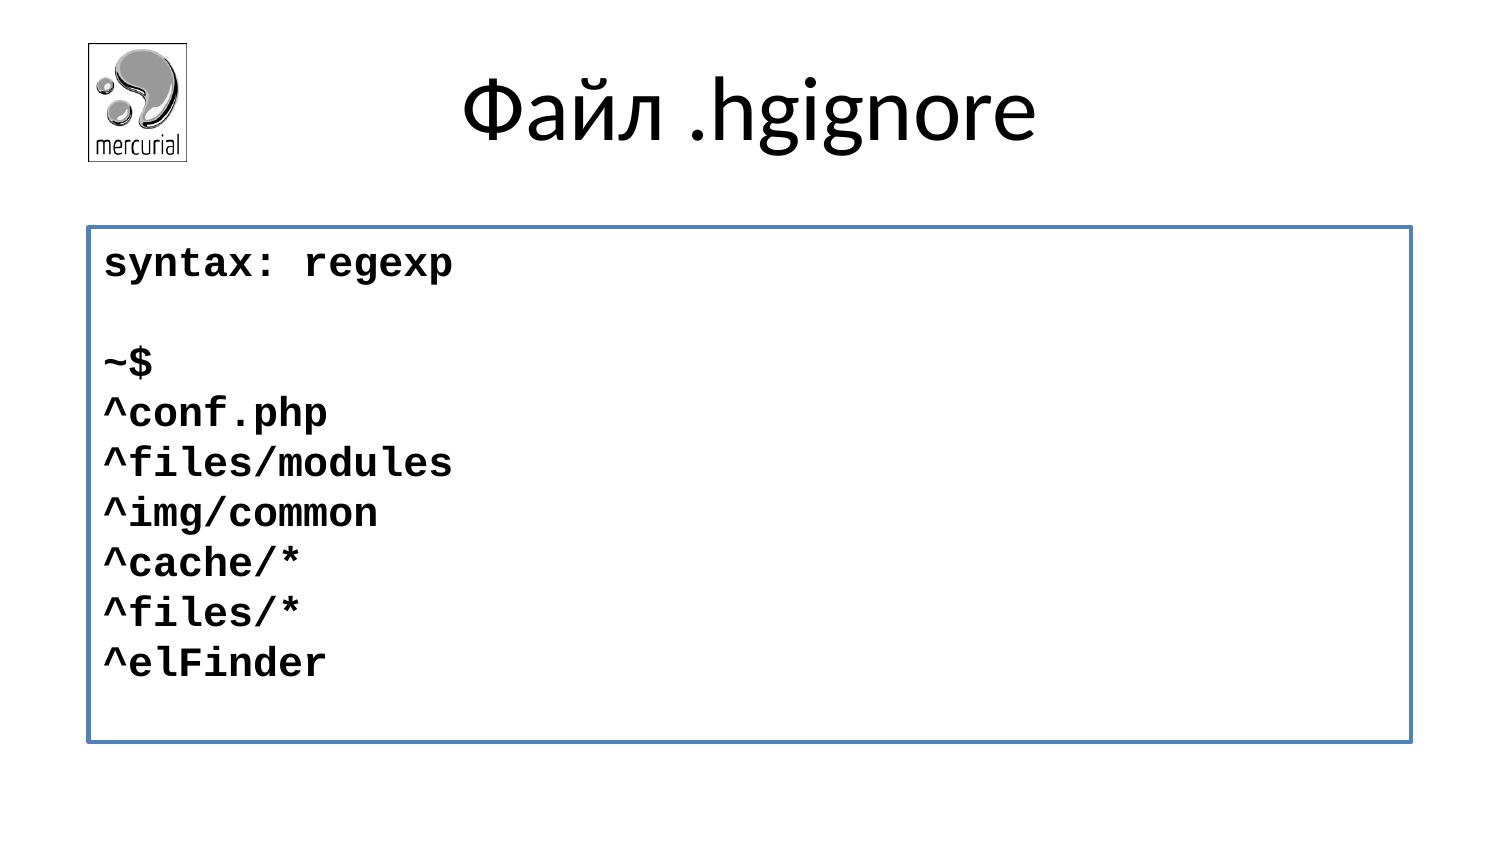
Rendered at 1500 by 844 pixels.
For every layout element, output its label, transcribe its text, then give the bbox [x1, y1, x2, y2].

title Файл .hgignore [75, 33, 1425, 175]
text_box syntax: regexp ~$ ^conf.php ^files/modules ^img/common ^cache/* ^files/* ^elFinder [86, 225, 1413, 744]
picture [88, 43, 188, 163]
